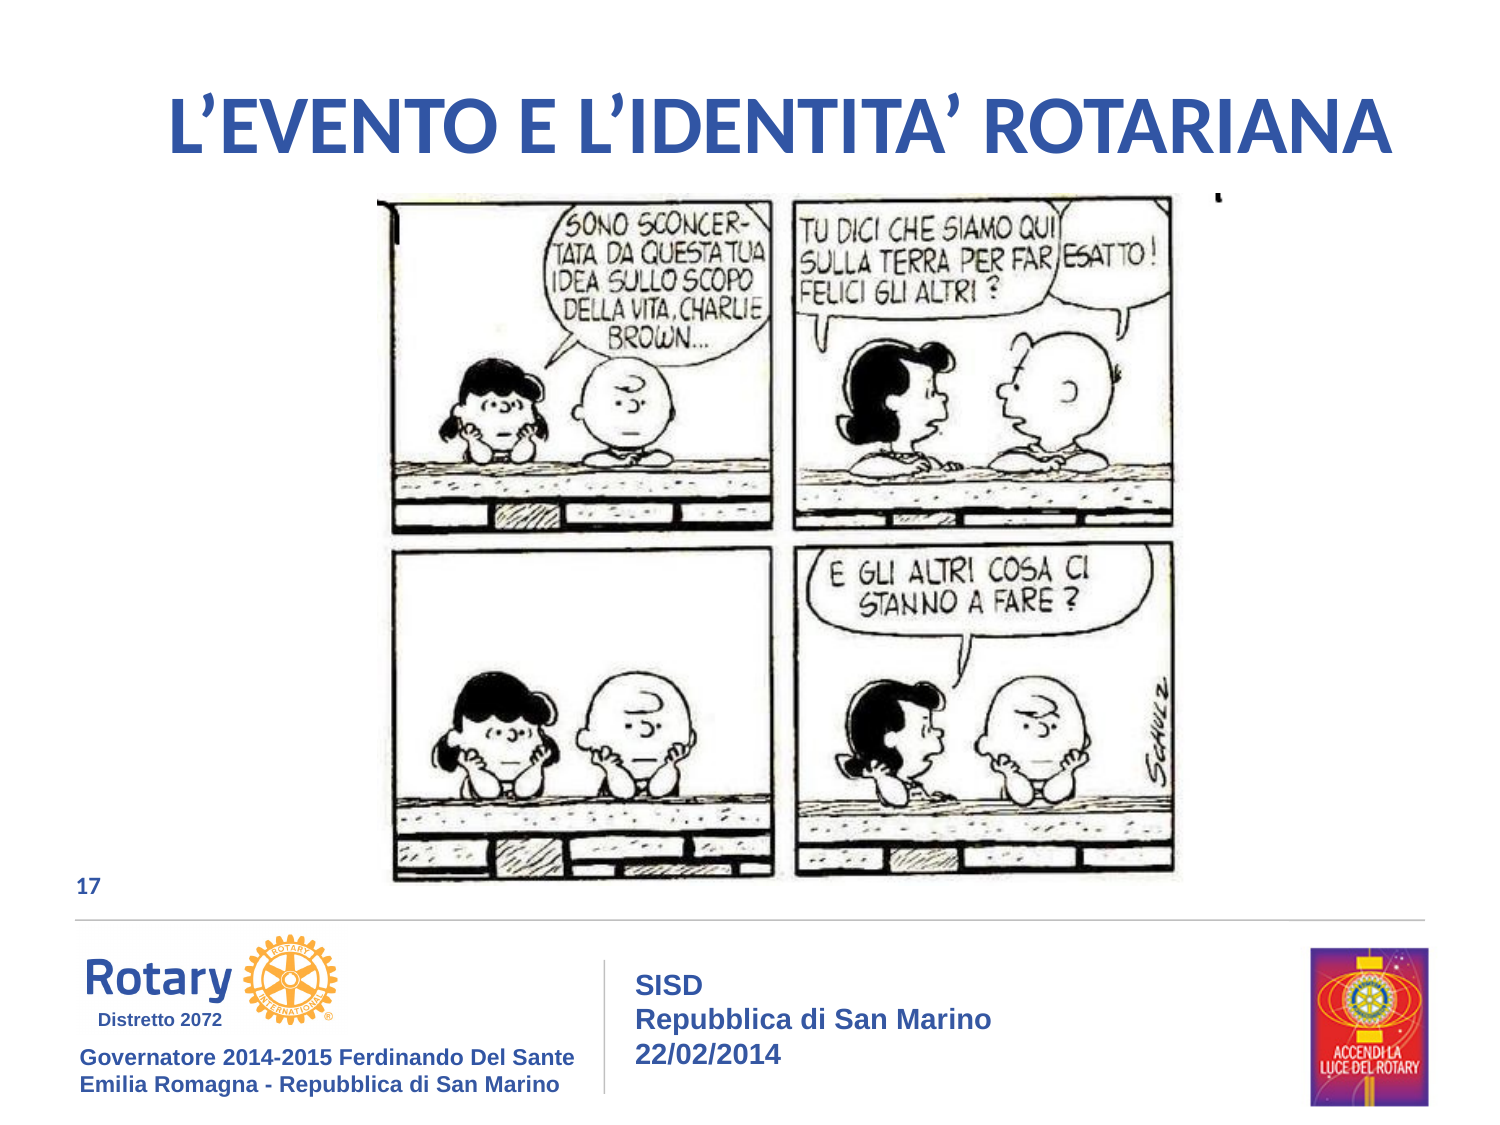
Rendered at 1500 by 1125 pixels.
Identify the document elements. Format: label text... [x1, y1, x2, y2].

title L’EVENTO E L’IDENTITA’ ROTARIANA [62, 63, 1500, 279]
picture [376, 193, 1225, 887]
picture [1297, 924, 1470, 1125]
picture [76, 924, 348, 1035]
